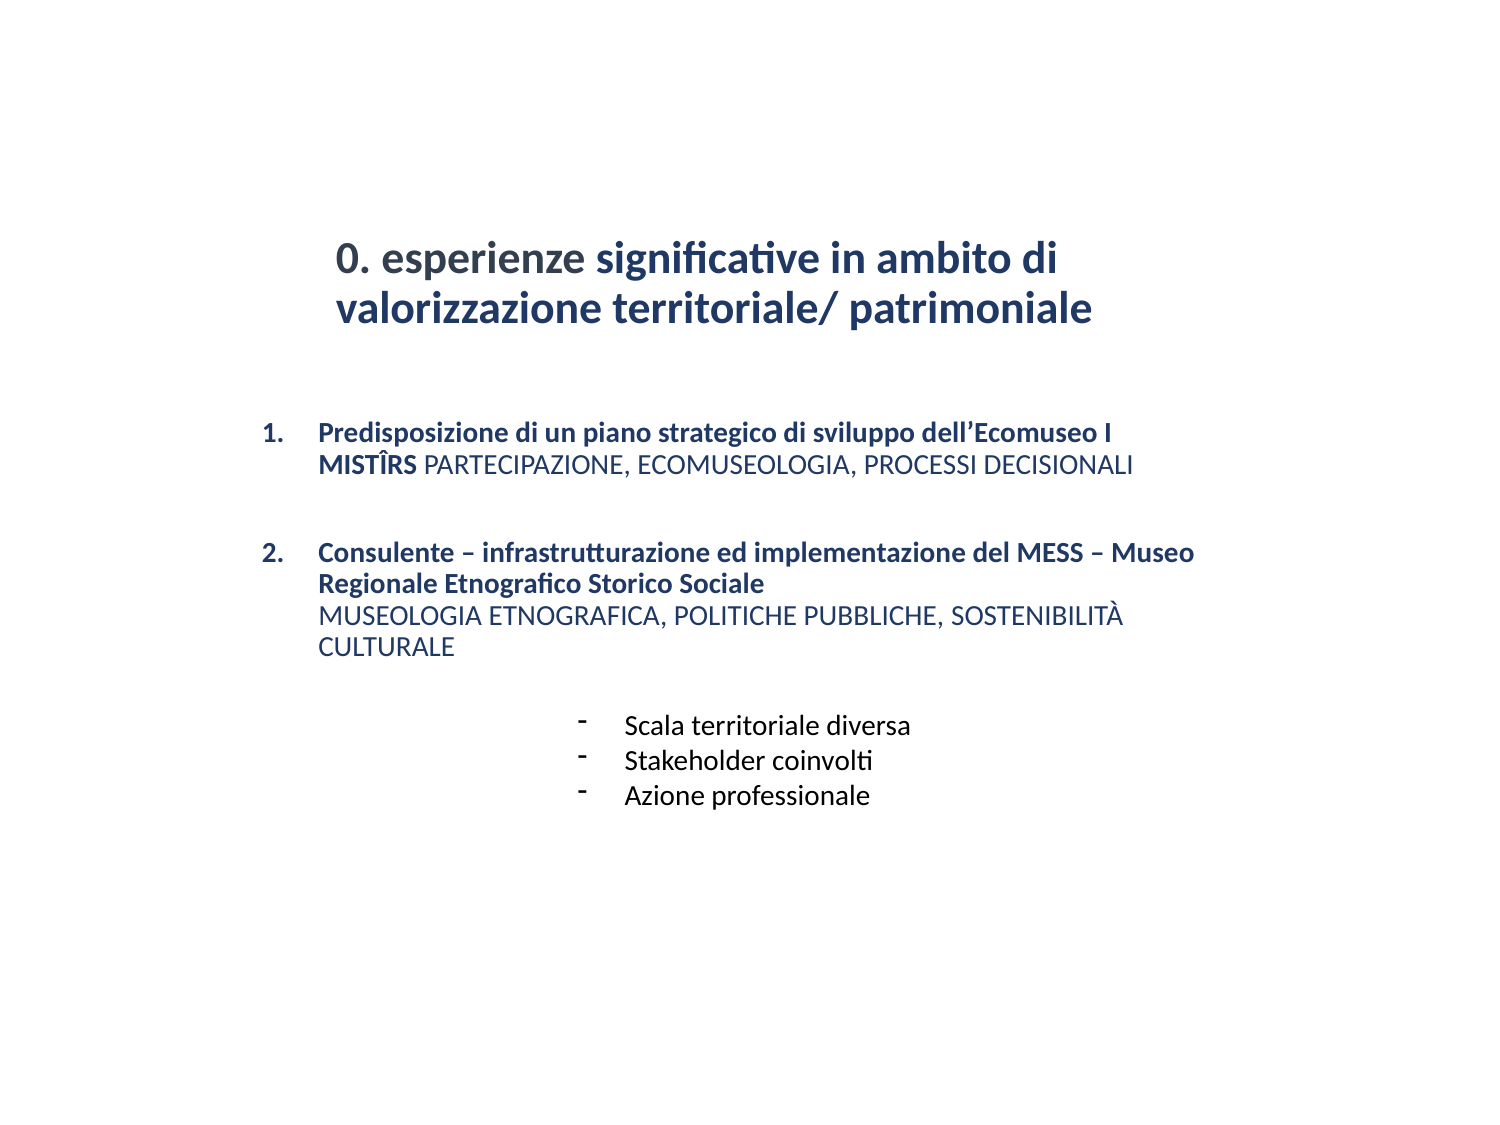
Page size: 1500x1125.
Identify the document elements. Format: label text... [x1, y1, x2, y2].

text_box Scala territoriale diversa Stakeholder coinvolti Azione professionale [562, 698, 1189, 819]
text_box Predisposizione di un piano strategico di sviluppo dell’Ecomuseo I MISTÎRS Partecipazione, ecomuseologia, processi decisionali Consulente – infrastrutturazione ed implementazione del MESS – Museo Regionale Etnografico Storico Sociale MUSEOLOGIA ETNOGRAFICA, POLITICHE PUBBLICHE, Sostenibilità CULTURALE [220, 409, 1215, 830]
text_box 0. esperienze significative in ambito di valorizzazione territoriale/ patrimoniale [320, 226, 1215, 409]
